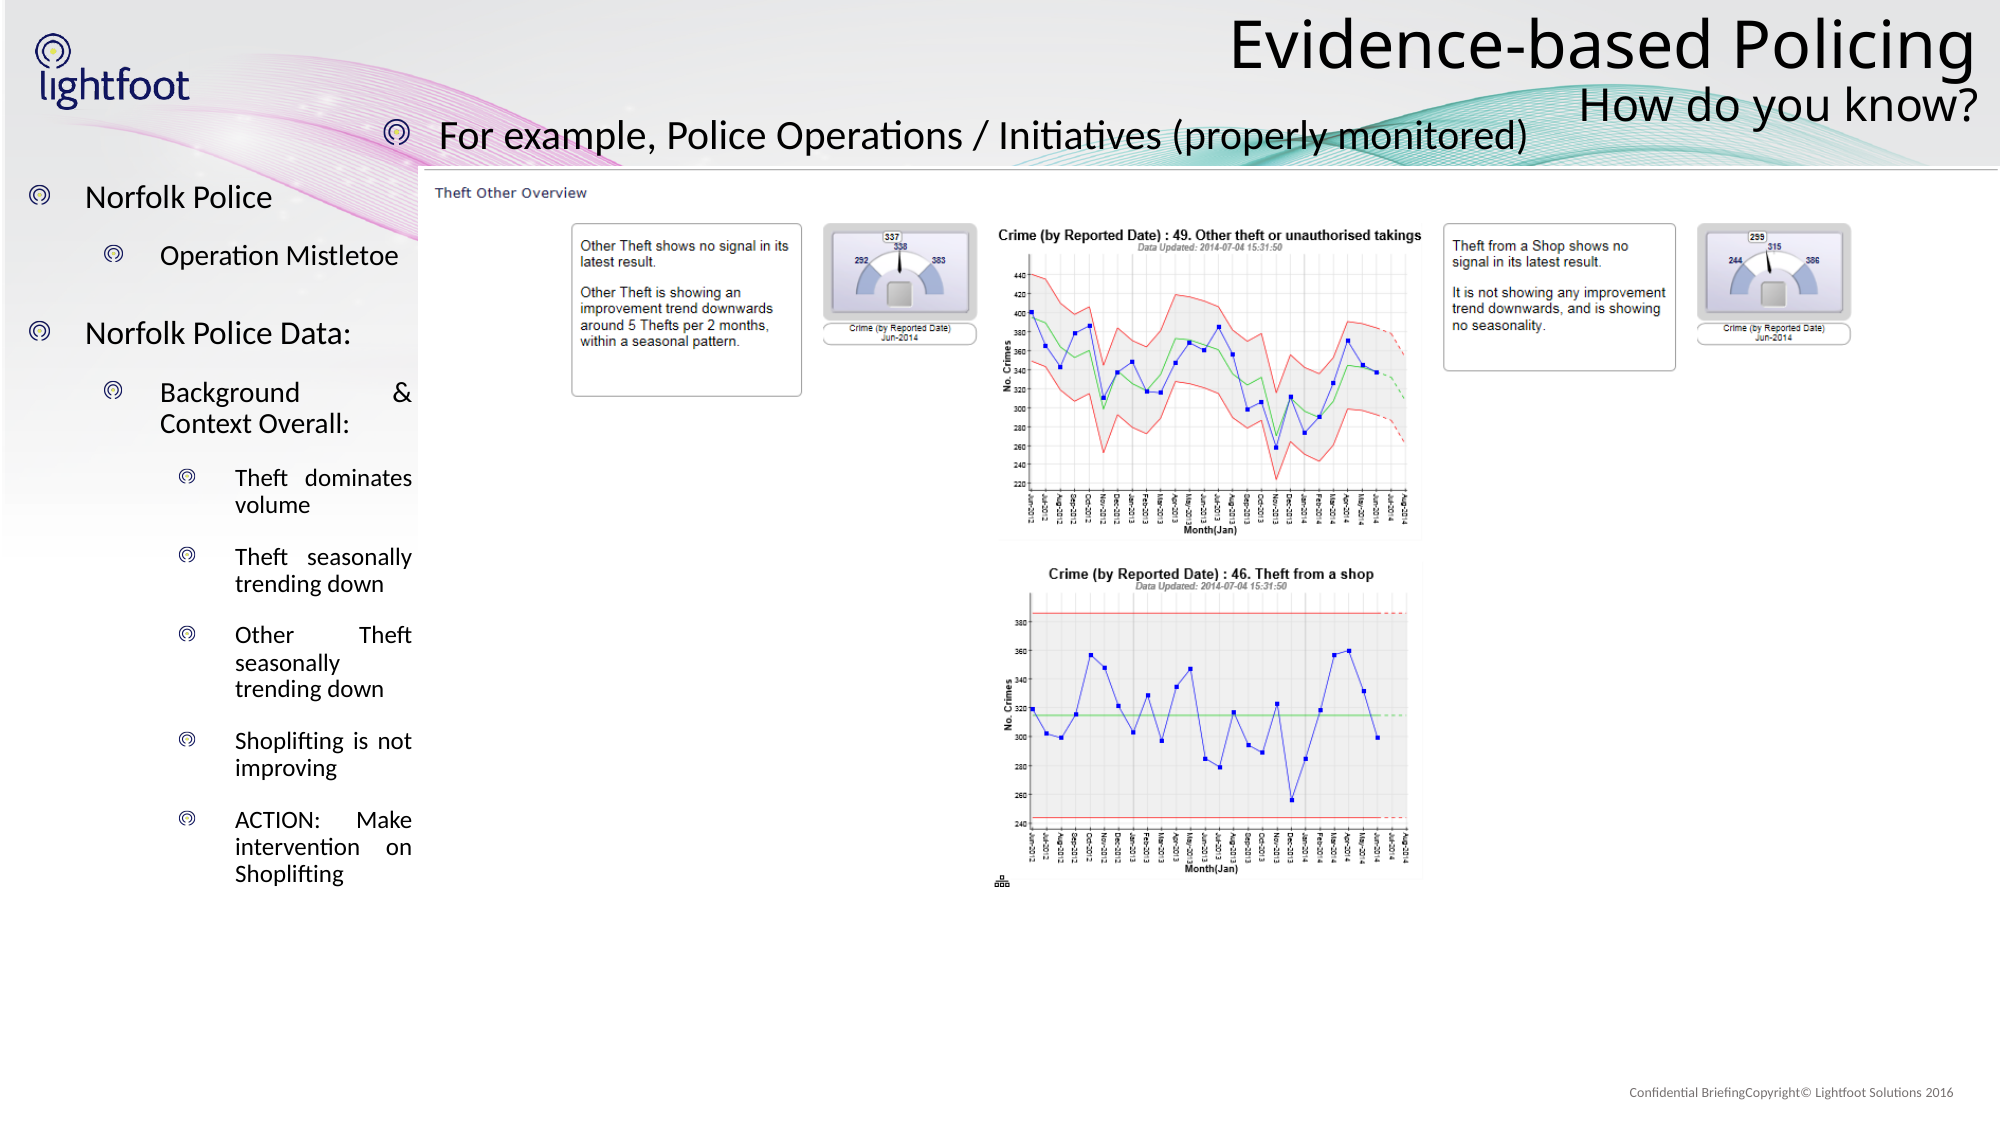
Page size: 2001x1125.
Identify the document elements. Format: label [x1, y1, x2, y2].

text_box [2, 0, 2000, 1125]
picture [418, 166, 2000, 887]
